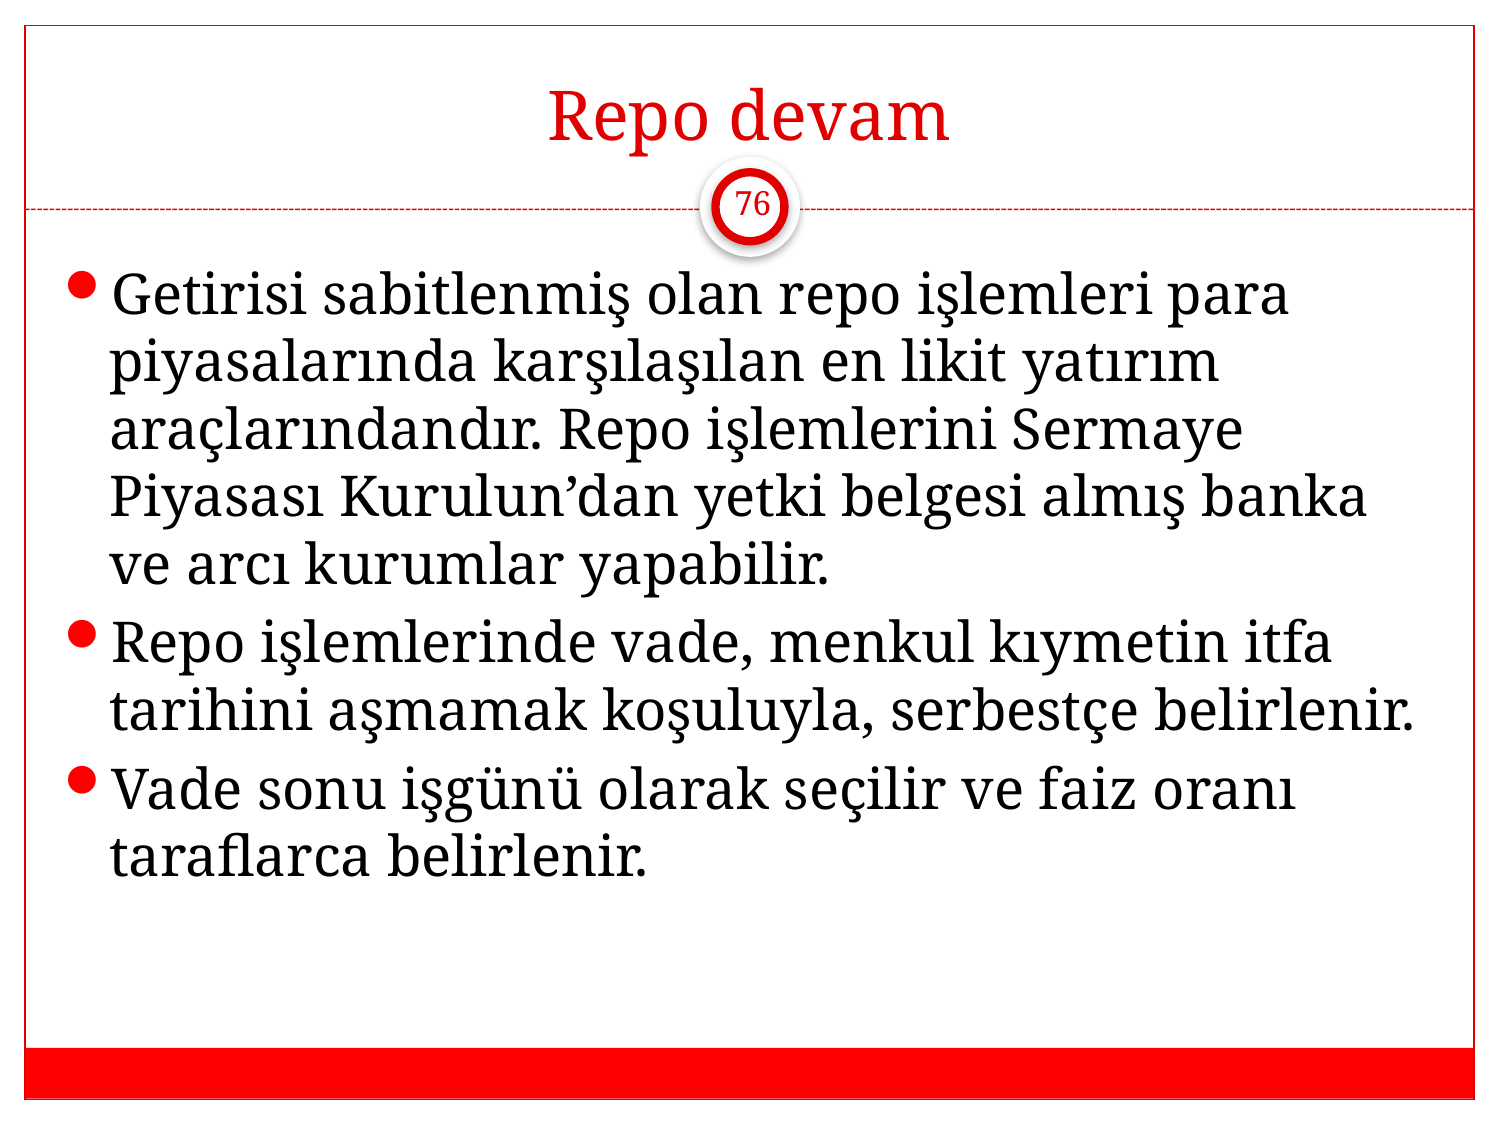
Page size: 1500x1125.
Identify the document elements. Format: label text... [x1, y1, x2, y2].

footer [50, 1051, 638, 1112]
title Repo devam [49, 37, 1450, 162]
list Getirisi sabitlenmiş olan repo işlemleri para piyasalarında karşılaşılan en likit yatırım araçlarındandır. Repo işlemlerini Sermaye Piyasası Kurulun’dan yetki belgesi almış banka ve arcı kurumlar yapabilir. Repo işlemlerinde vade, menkul kıymetin itfa tarihini aşmamak koşuluyla, serbestçe belirlenir. Vade sonu işgünü olarak seçilir ve faiz oranı taraflarca belirlenir. [49, 250, 1445, 1001]
slide_number 76 [715, 168, 791, 241]
